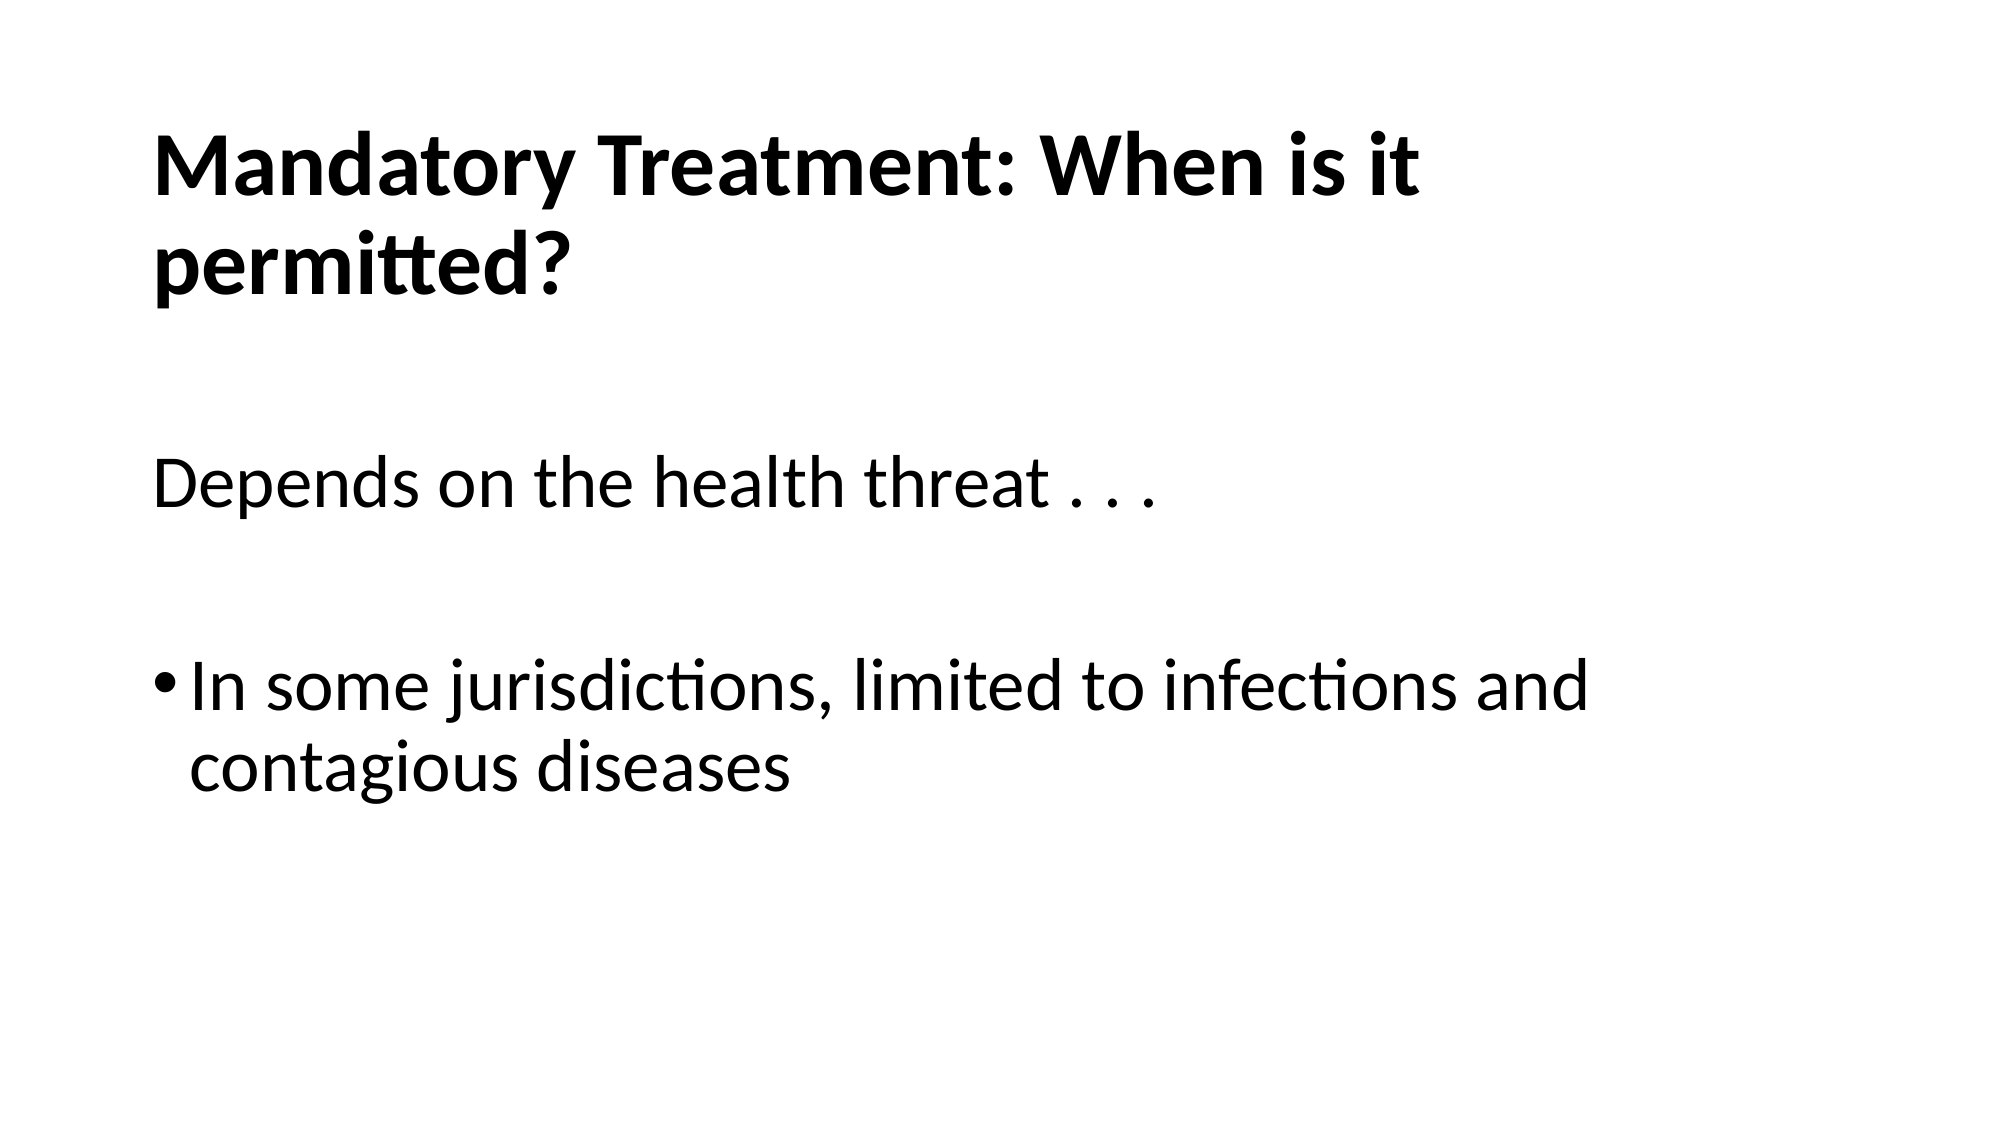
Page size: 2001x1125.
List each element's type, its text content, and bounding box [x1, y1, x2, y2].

title Mandatory Treatment: When is it permitted? [137, 106, 1863, 323]
list Depends on the health threat . . . In some jurisdictions, limited to infections and contagious diseases [137, 323, 1863, 1014]
